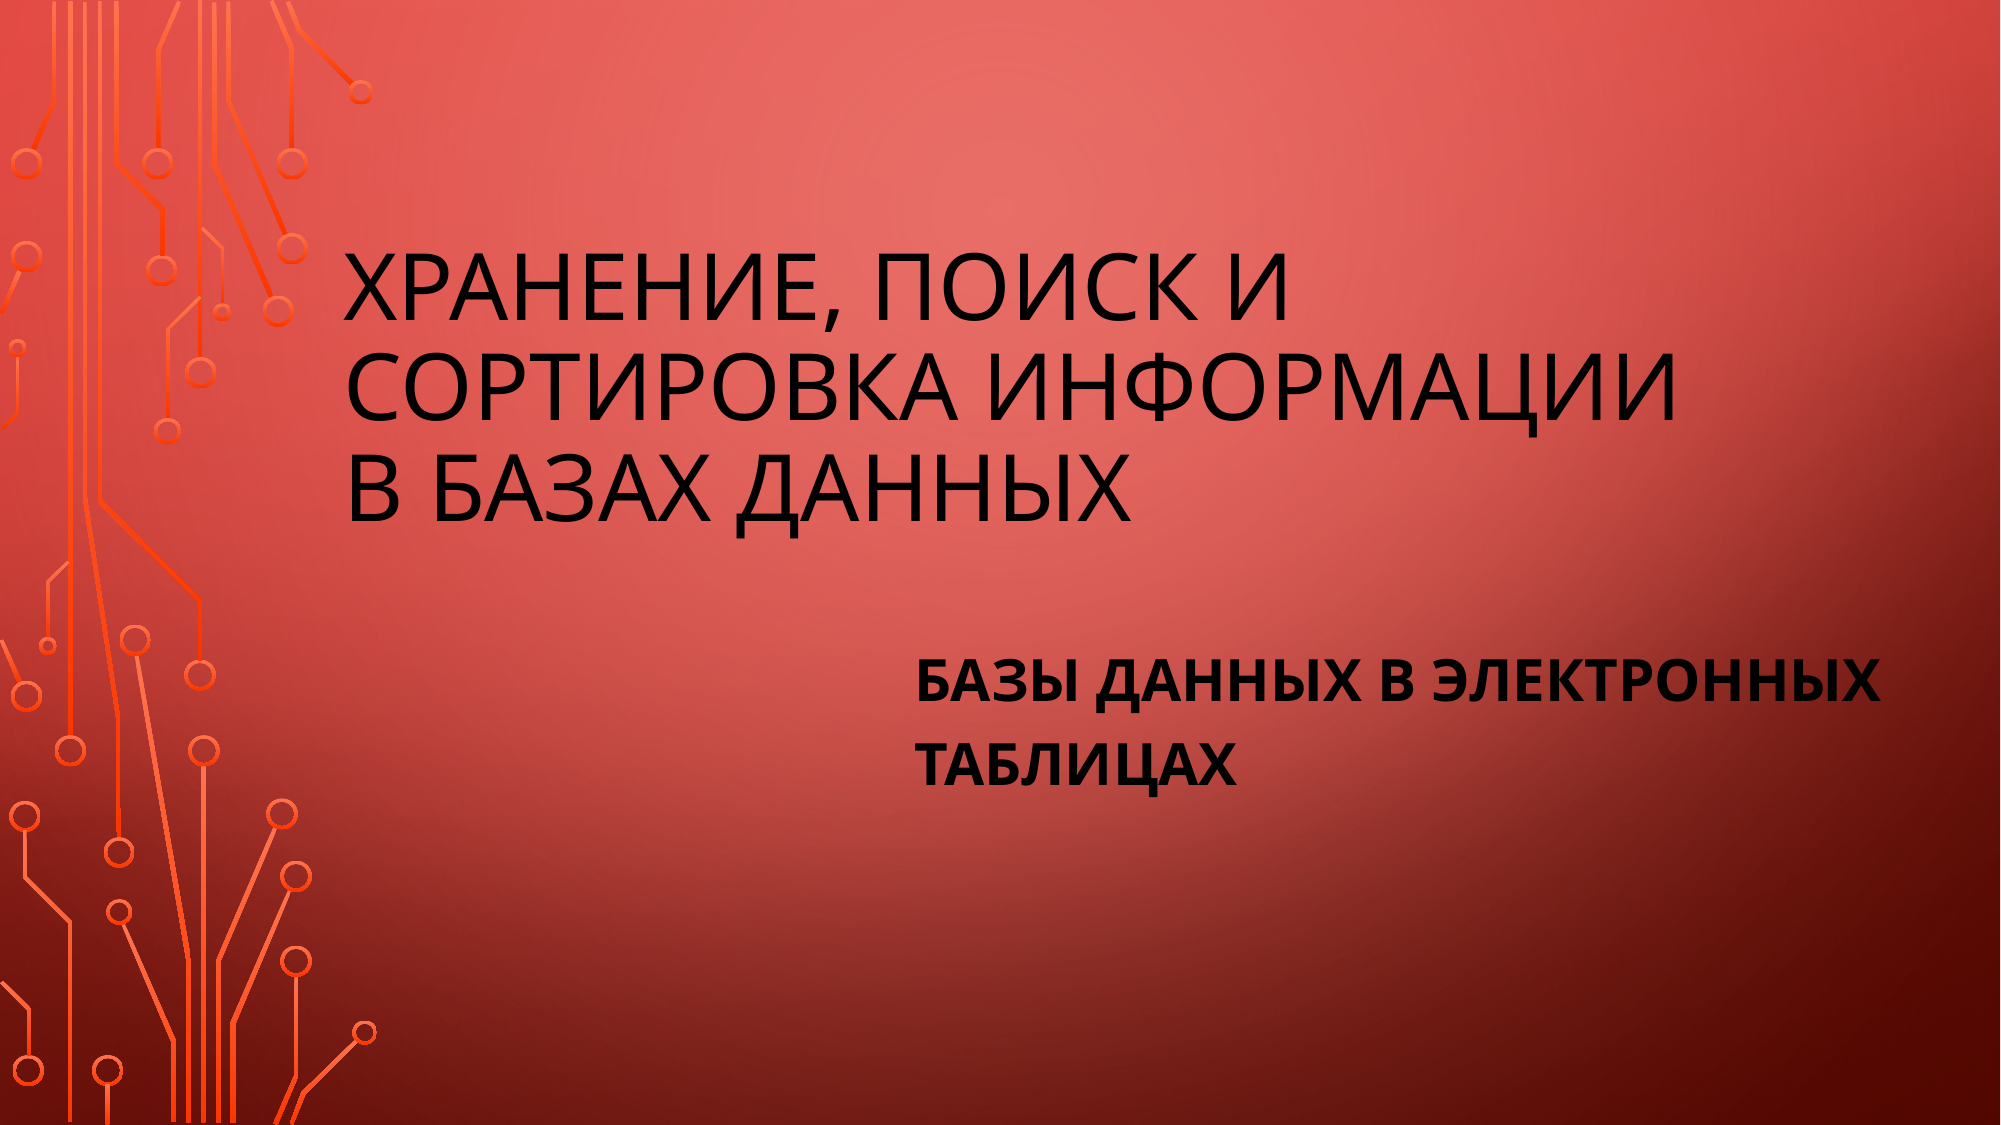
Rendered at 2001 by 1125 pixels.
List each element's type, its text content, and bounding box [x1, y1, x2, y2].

subtitle Базы данных в электронных таблицах [899, 622, 1977, 894]
title Хранение, поиск и сортировка информации в базах данных [328, 157, 1771, 549]
